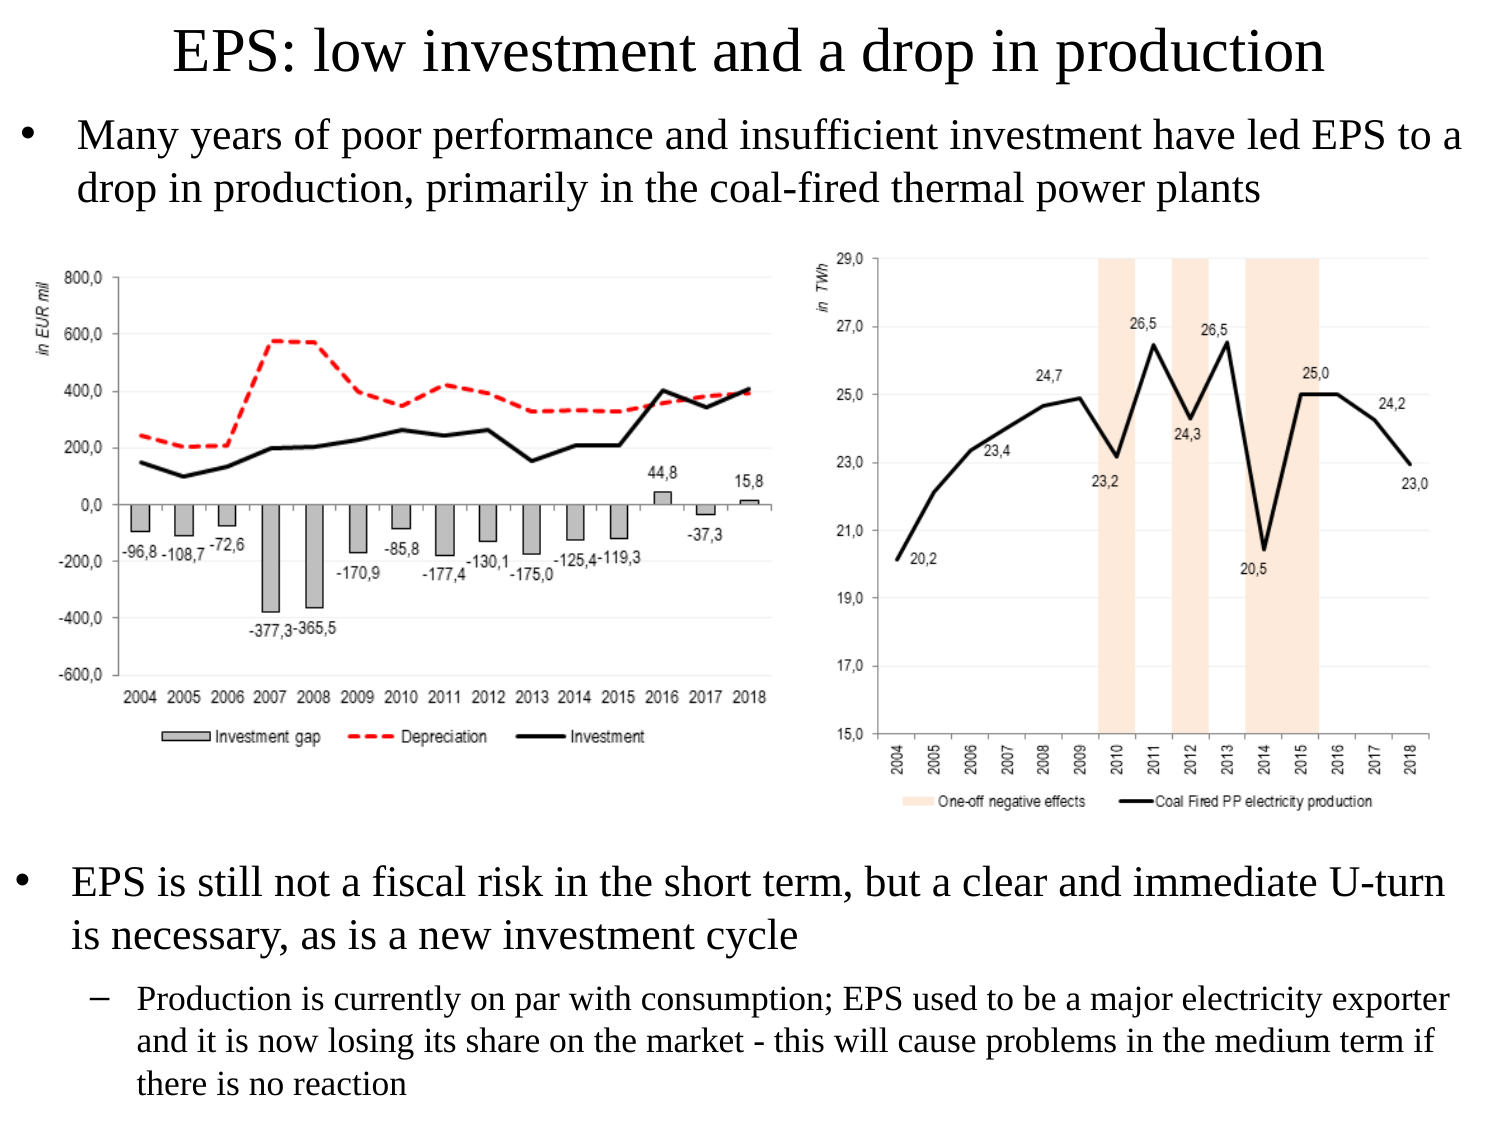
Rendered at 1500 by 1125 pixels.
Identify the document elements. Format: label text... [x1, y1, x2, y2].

title EPS: low investment and a drop in production [0, 2, 1500, 91]
text_box Many years of poor performance and insufficient investment have led EPS to a drop in production, primarily in the coal-fired thermal power plants [5, 98, 1483, 219]
picture [791, 240, 1479, 826]
text_box EPS is still not a fiscal risk in the short term, but a clear and immediate U-turn is necessary, as is a new investment cycle Production is currently on par with consumption; EPS used to be a major electricity exporter and it is now losing its share on the market - this will cause problems in the medium term if there is no reaction [0, 845, 1483, 1110]
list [8, 257, 786, 764]
